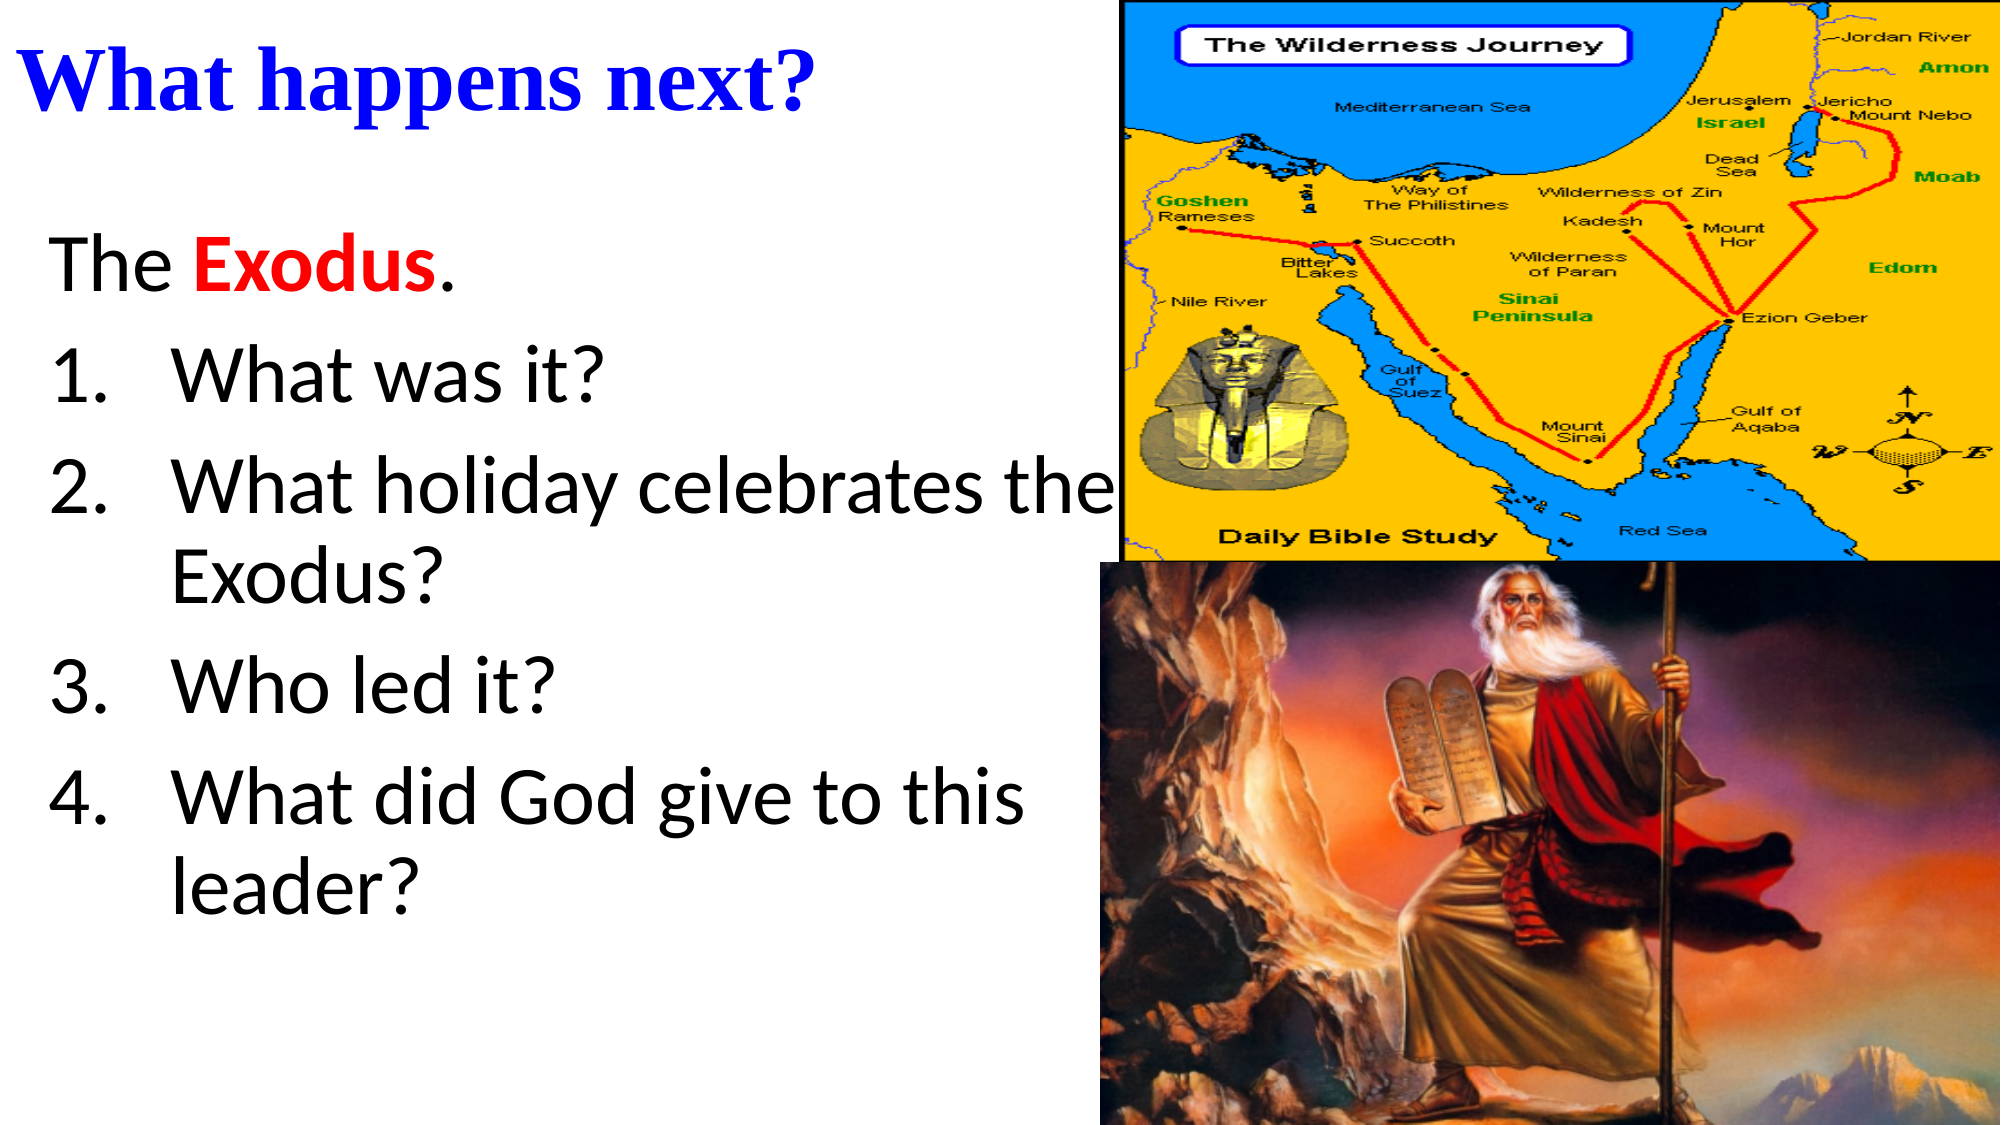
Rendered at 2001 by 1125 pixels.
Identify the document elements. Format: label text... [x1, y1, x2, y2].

list The Exodus. What was it? What holiday celebrates the Exodus? Who led it? What did God give to this leader? [33, 212, 1118, 1125]
title What happens next? [0, 0, 1118, 163]
picture [1100, 0, 2000, 1125]
